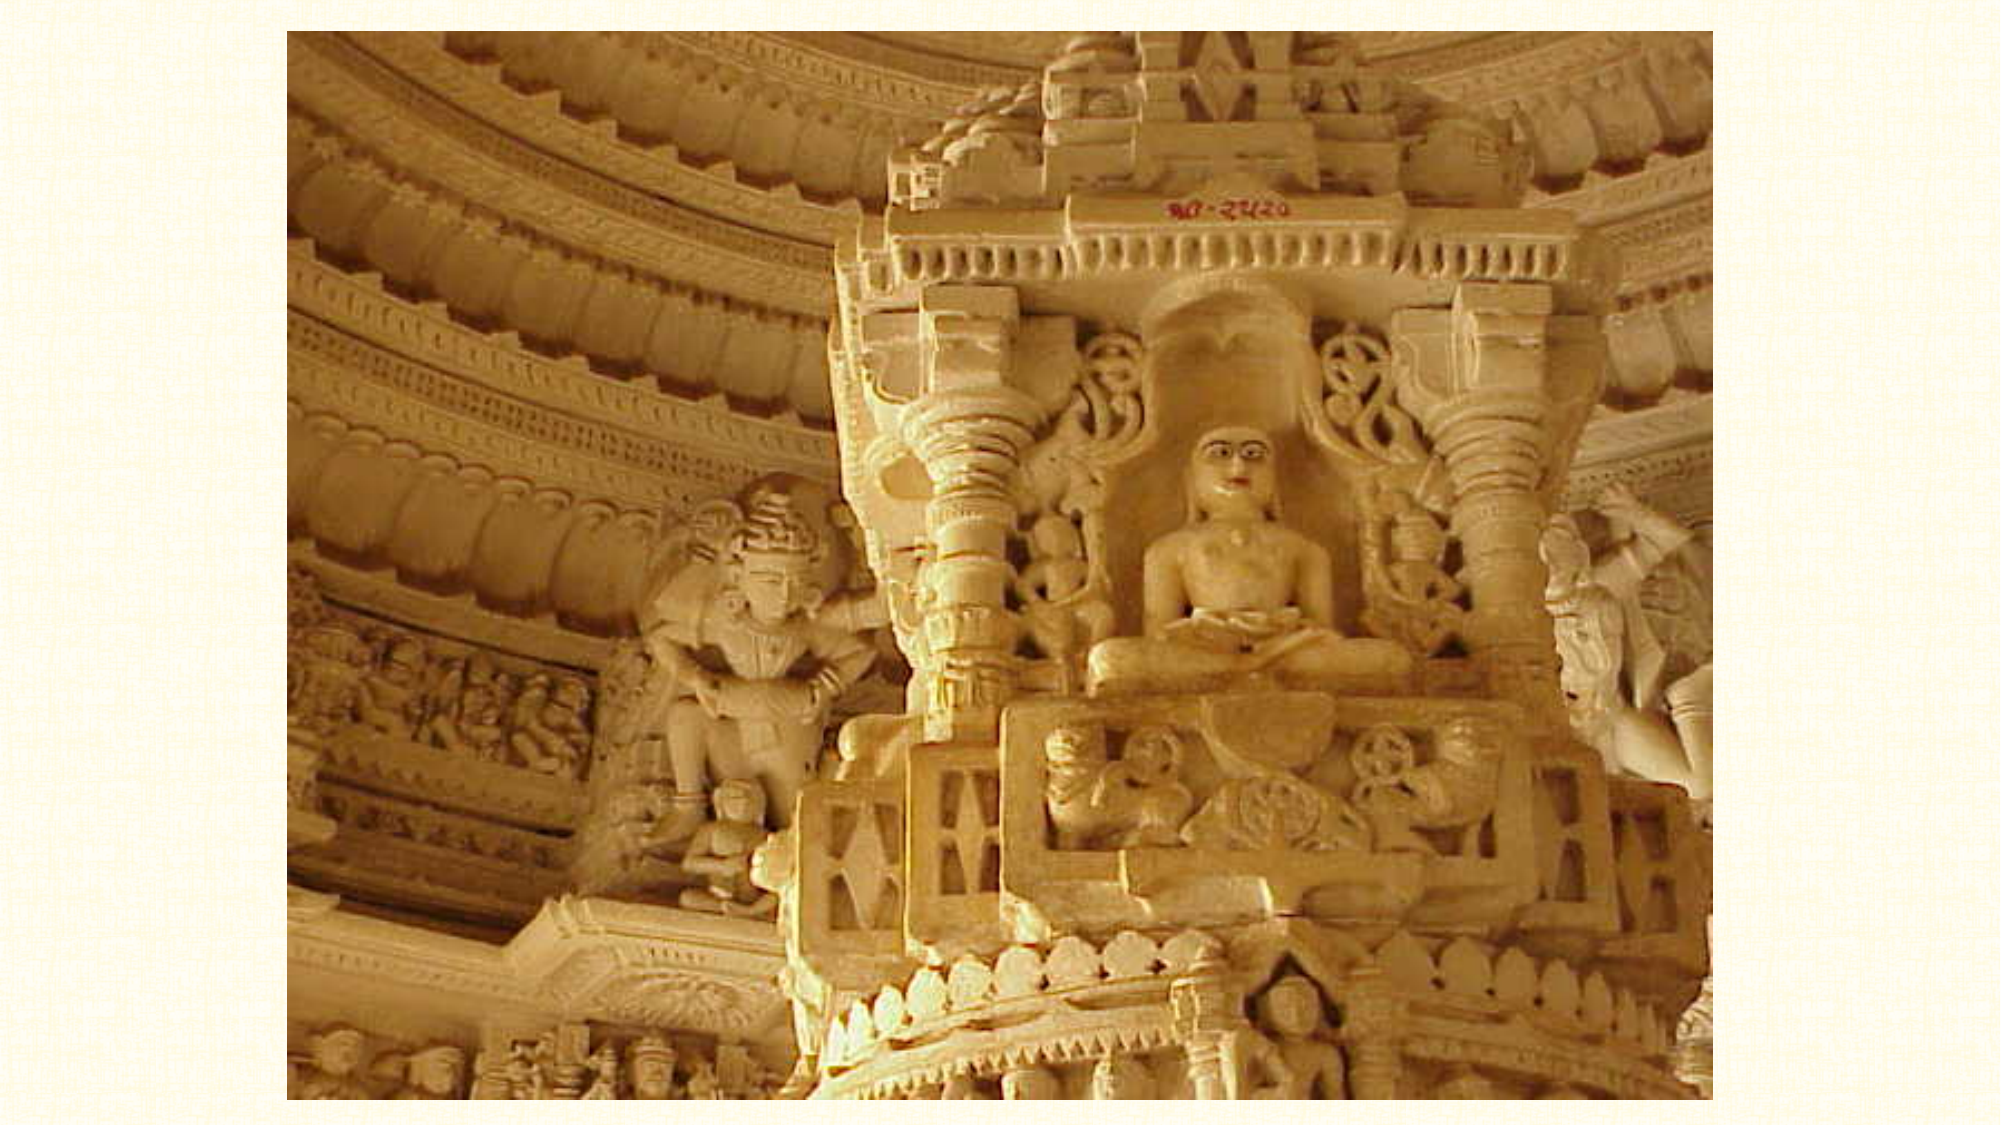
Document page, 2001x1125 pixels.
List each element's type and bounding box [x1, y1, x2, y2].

list [287, 31, 1713, 1100]
picture [0, 0, 2001, 1125]
